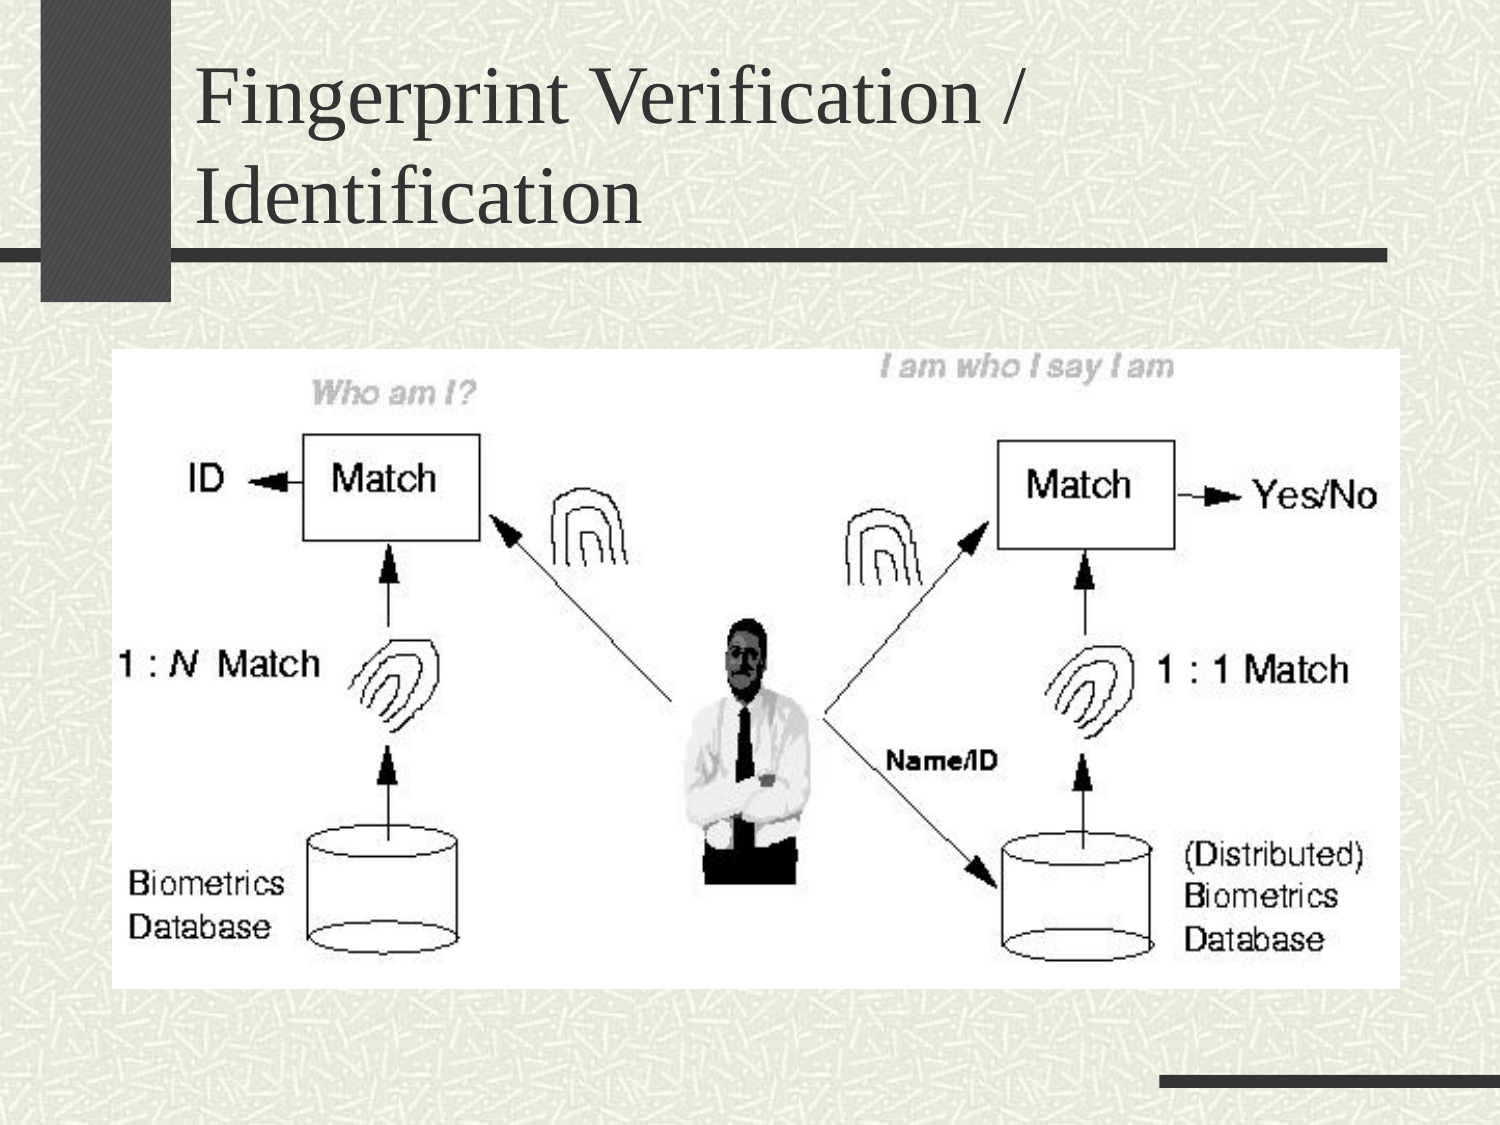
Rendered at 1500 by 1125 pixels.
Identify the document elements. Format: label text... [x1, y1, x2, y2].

picture [0, 0, 1500, 1125]
title Fingerprint Verification / Identification [179, 46, 1455, 235]
picture [0, 0, 40, 248]
